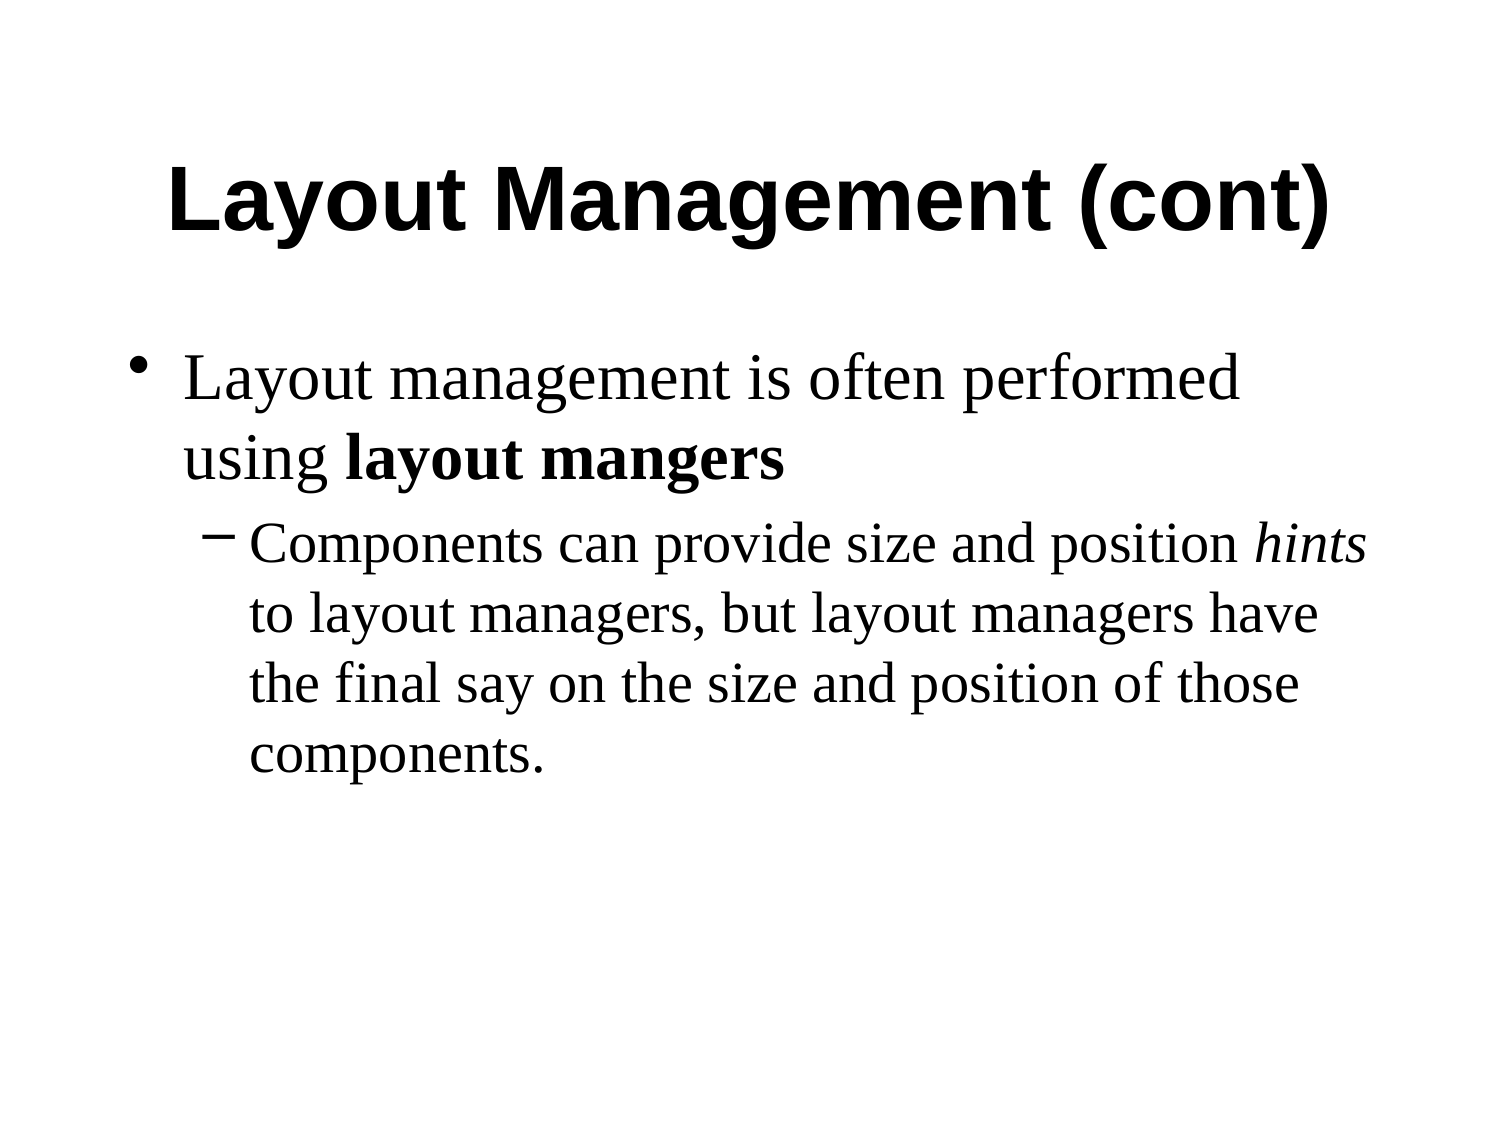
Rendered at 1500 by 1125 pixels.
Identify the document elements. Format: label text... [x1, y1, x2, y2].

list Layout management is often performed using layout mangers Components can provide size and position hints to layout managers, but layout managers have the final say on the size and position of those components. [112, 324, 1388, 1001]
title Layout Management (cont) [112, 99, 1388, 288]
